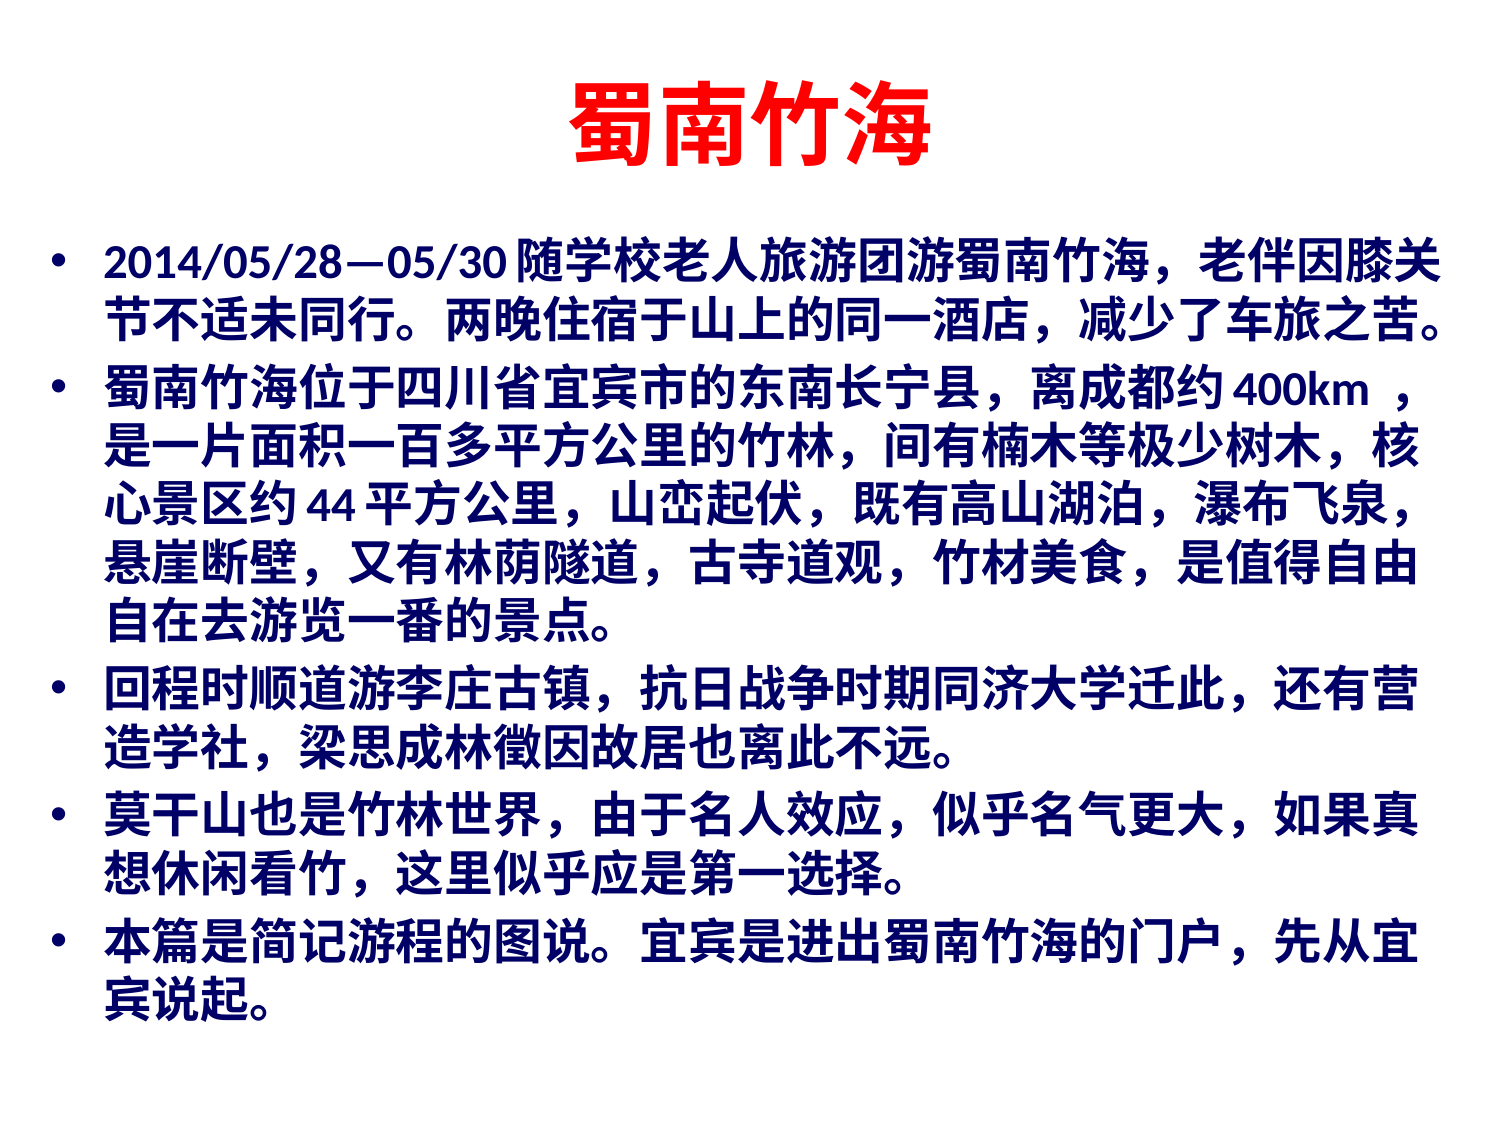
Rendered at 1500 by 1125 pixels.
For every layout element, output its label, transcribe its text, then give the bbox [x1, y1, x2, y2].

list 2014/05/28—05/30随学校老人旅游团游蜀南竹海，老伴因膝关节不适未同行。两晚住宿于山上的同一酒店，减少了车旅之苦。 蜀南竹海位于四川省宜宾市的东南长宁县，离成都约400km ，是一片面积一百多平方公里的竹林，间有楠木等极少树木，核心景区约44平方公里，山峦起伏，既有高山湖泊，瀑布飞泉，悬崖断壁，又有林荫隧道，古寺道观，竹材美食，是值得自由自在去游览一番的景点。 回程时顺道游李庄古镇，抗日战争时期同济大学迁此，还有营造学社，梁思成林徵因故居也离此不远。 莫干山也是竹林世界，由于名人效应，似乎名气更大，如果真想休闲看竹，这里似乎应是第一选择。 本篇是简记游程的图说。宜宾是进出蜀南竹海的门户，先从宜宾说起。 [35, 222, 1465, 1062]
title 蜀南竹海 [75, 45, 1425, 200]
